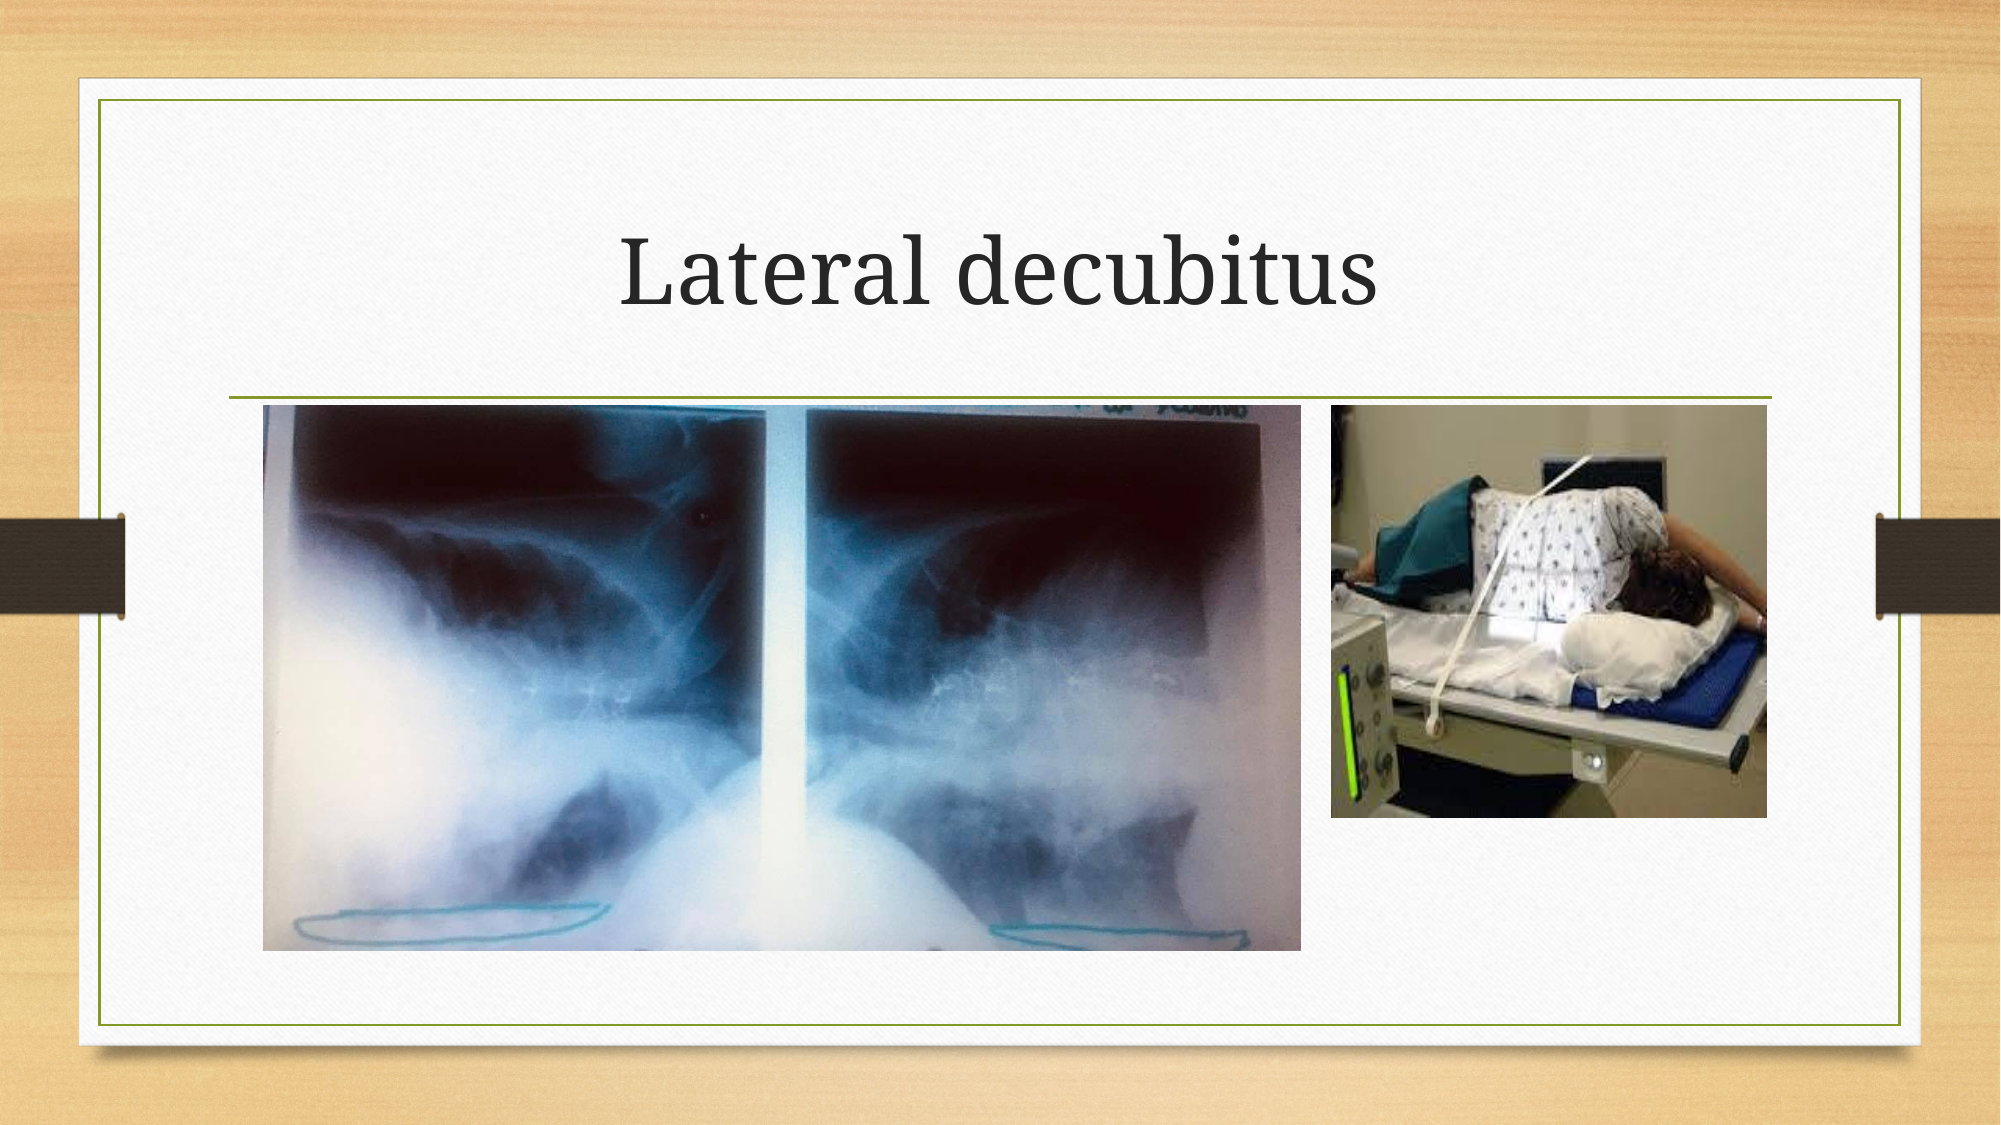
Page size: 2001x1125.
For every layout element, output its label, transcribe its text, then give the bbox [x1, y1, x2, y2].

picture [0, 0, 2001, 1125]
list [263, 405, 1301, 951]
title Lateral decubitus [212, 161, 1788, 375]
